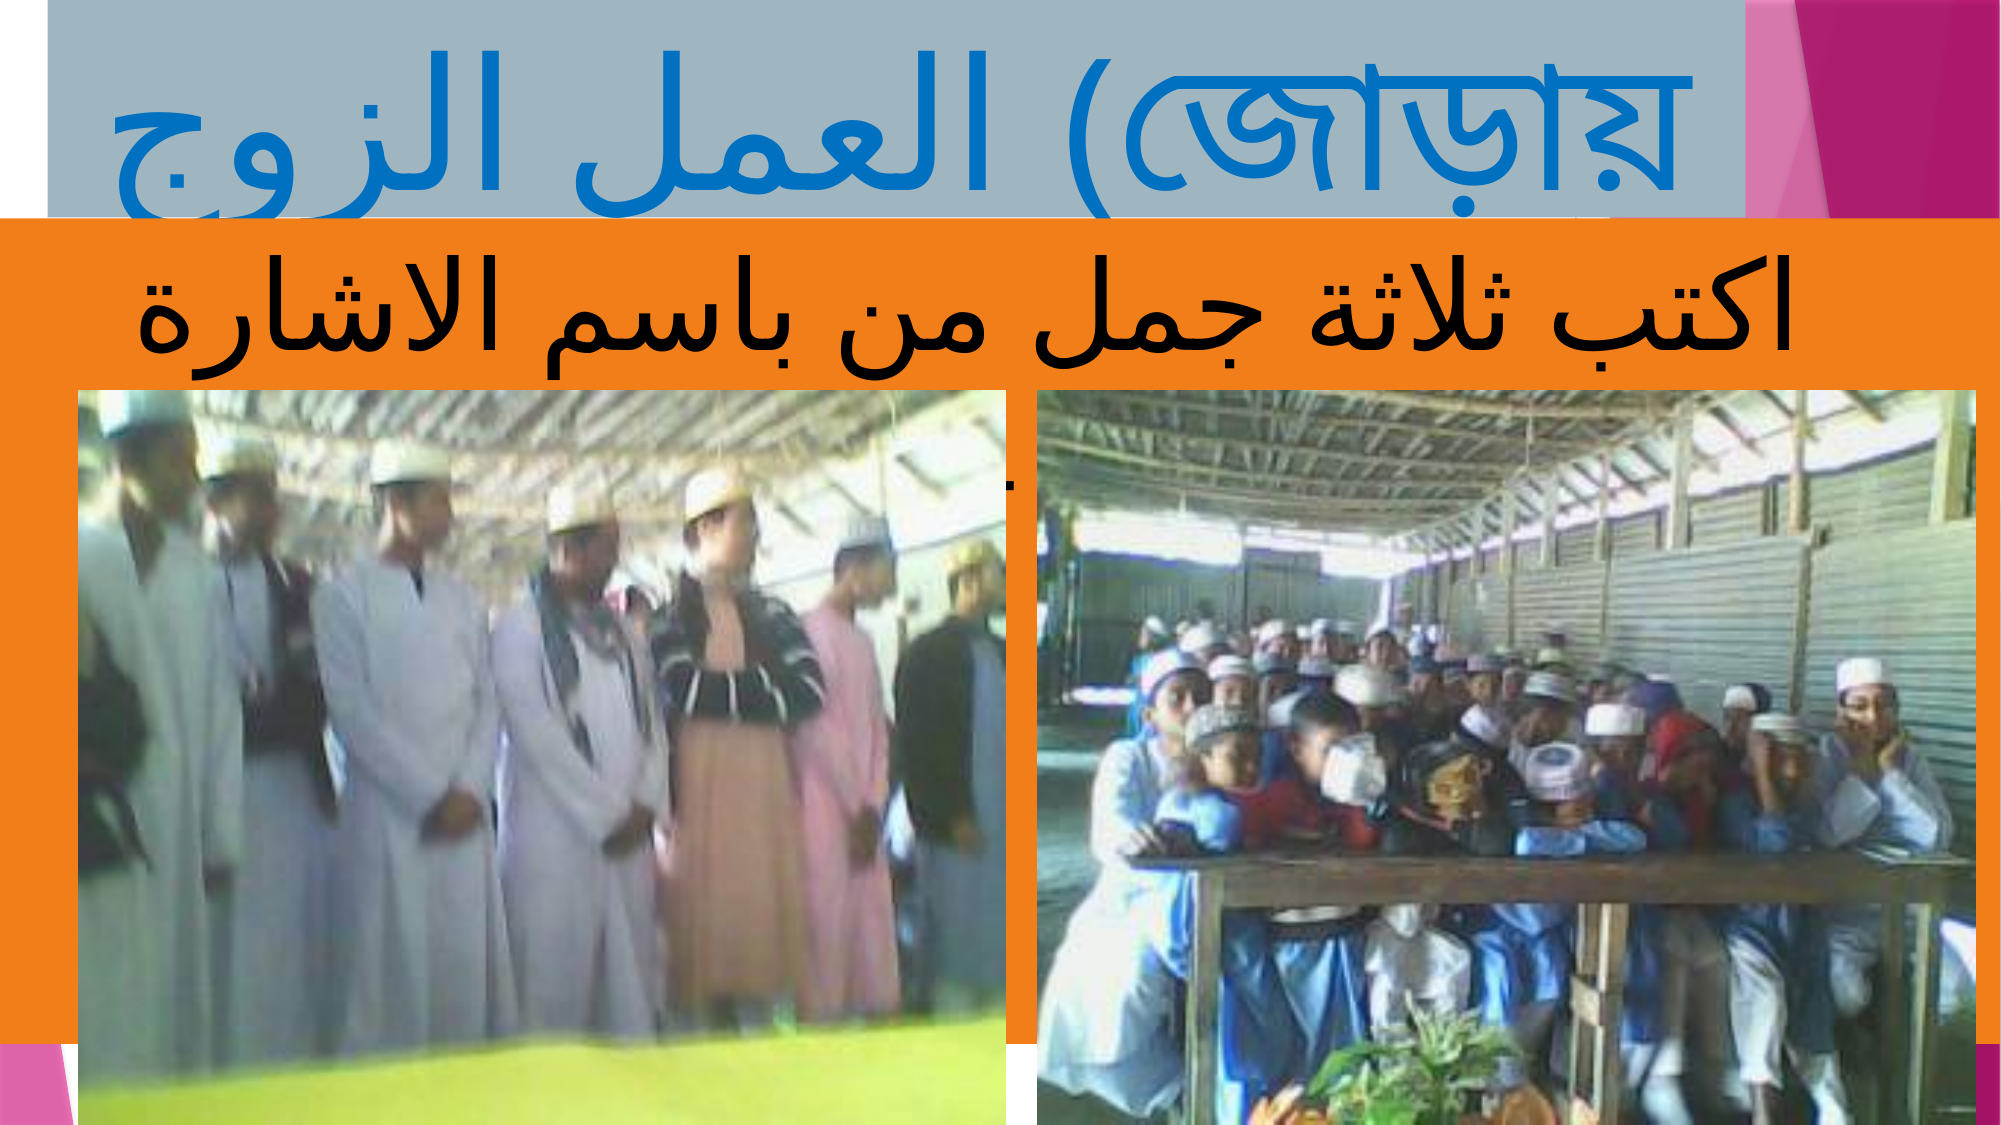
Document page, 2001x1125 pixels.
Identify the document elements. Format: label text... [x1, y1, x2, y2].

title العمل الزوج (জোড়ায় কাজ) [47, 0, 1746, 218]
list اكتب ثلاثة جمل من باسم الاشارة - [0, 218, 2000, 1044]
picture [78, 390, 1007, 1125]
picture [1037, 390, 1976, 1125]
